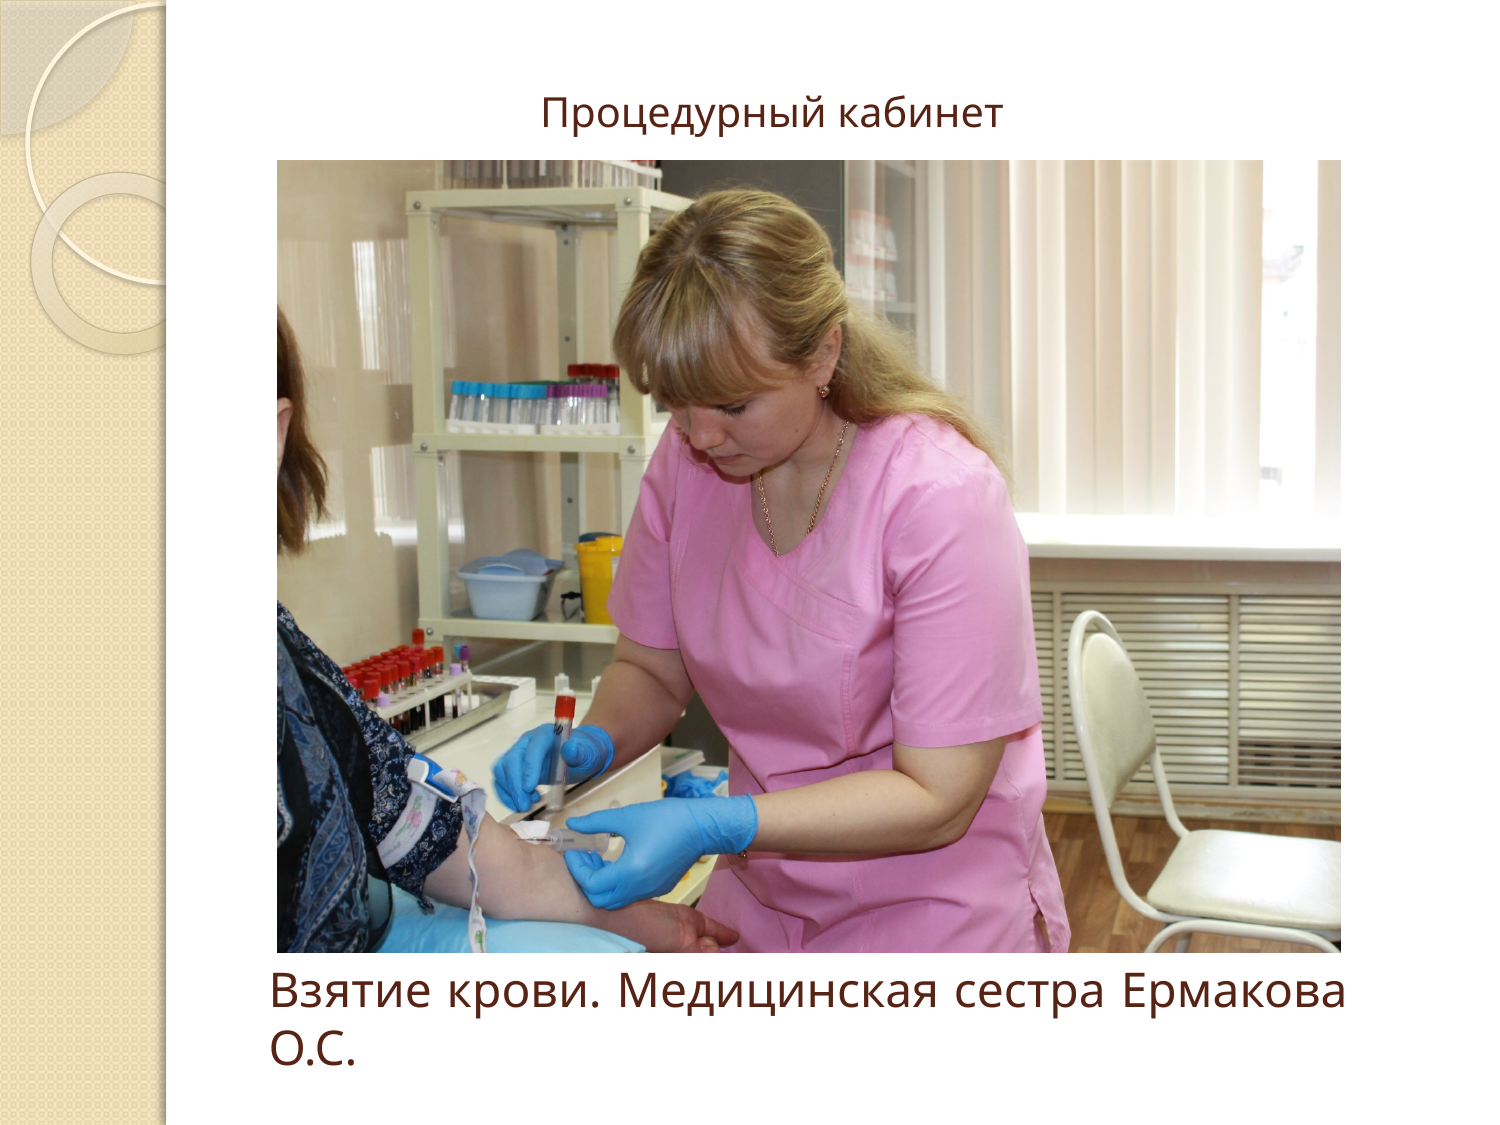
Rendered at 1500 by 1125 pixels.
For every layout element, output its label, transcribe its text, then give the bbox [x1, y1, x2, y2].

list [277, 160, 1341, 953]
text_box Процедурный кабинет [525, 62, 1081, 157]
title Взятие крови. Медицинская сестра Ермакова О.С. [253, 952, 1365, 1083]
